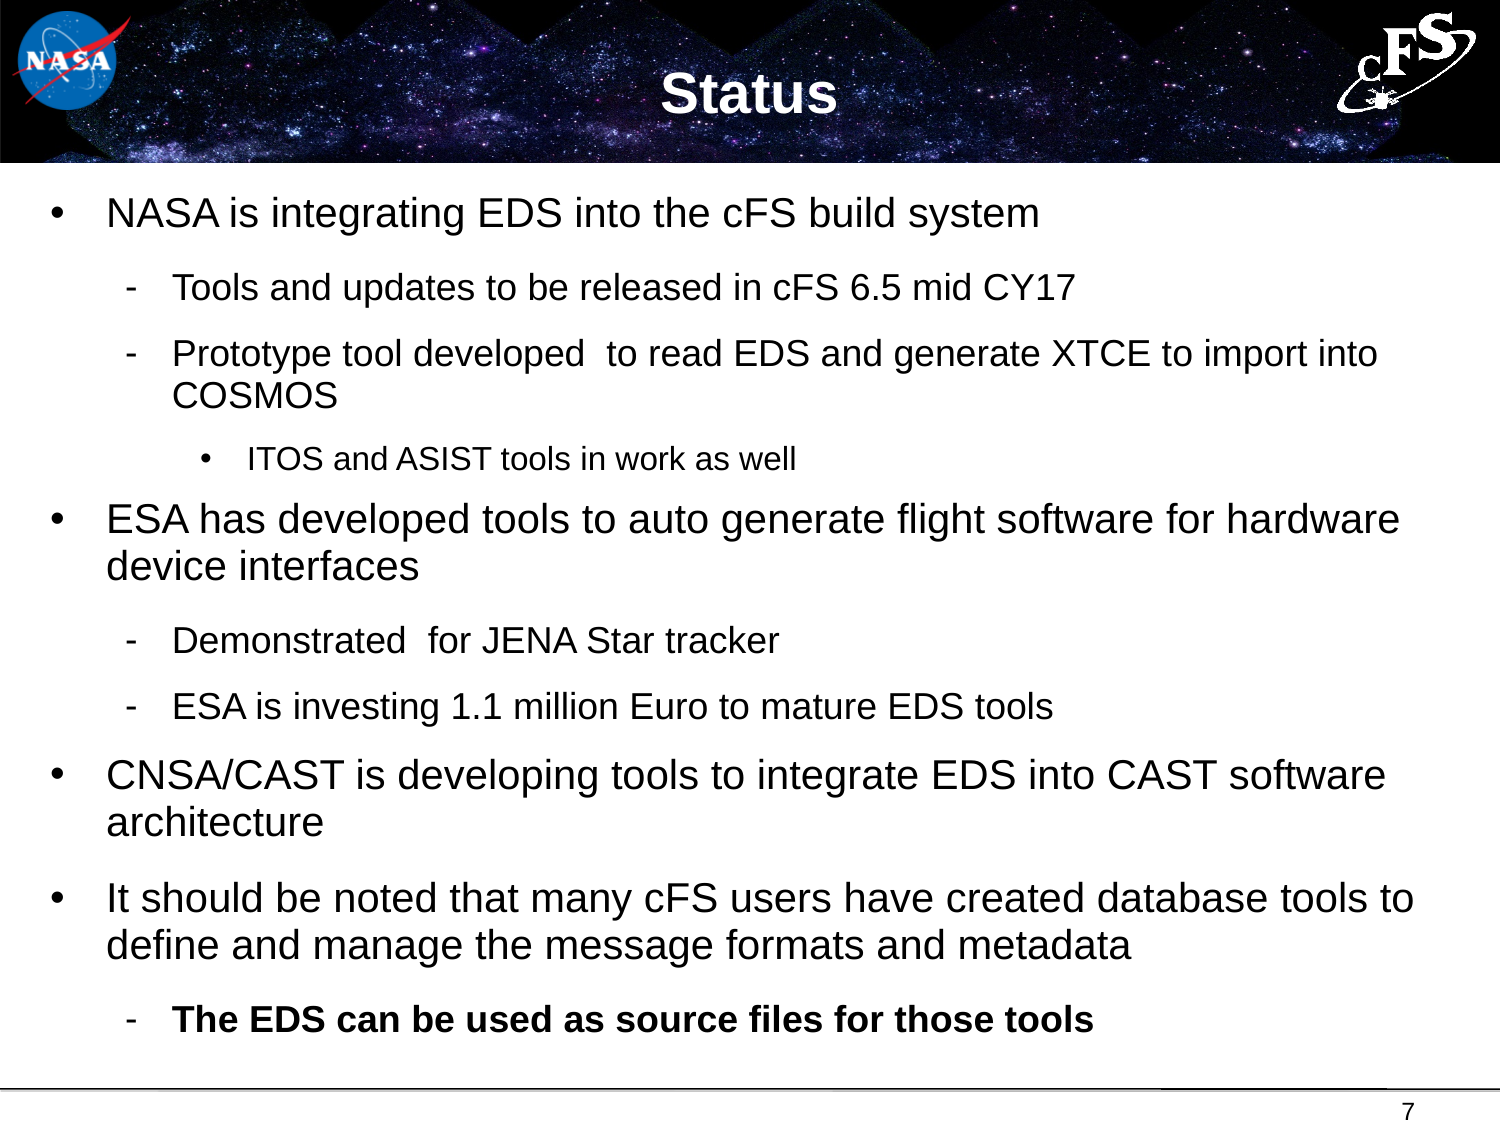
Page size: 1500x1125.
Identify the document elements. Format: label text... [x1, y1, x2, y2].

list NASA is integrating EDS into the cFS build system Tools and updates to be released in cFS 6.5 mid CY17 Prototype tool developed to read EDS and generate XTCE to import into COSMOS ITOS and ASIST tools in work as well ESA has developed tools to auto generate flight software for hardware device interfaces Demonstrated for JENA Star tracker ESA is investing 1.1 million Euro to mature EDS tools CNSA/CAST is developing tools to integrate EDS into CAST software architecture It should be noted that many cFS users have created database tools to define and manage the message formats and metadata The EDS can be used as source files for those tools [50, 187, 1463, 1063]
picture [0, 0, 1500, 163]
title Status [75, 24, 1425, 163]
